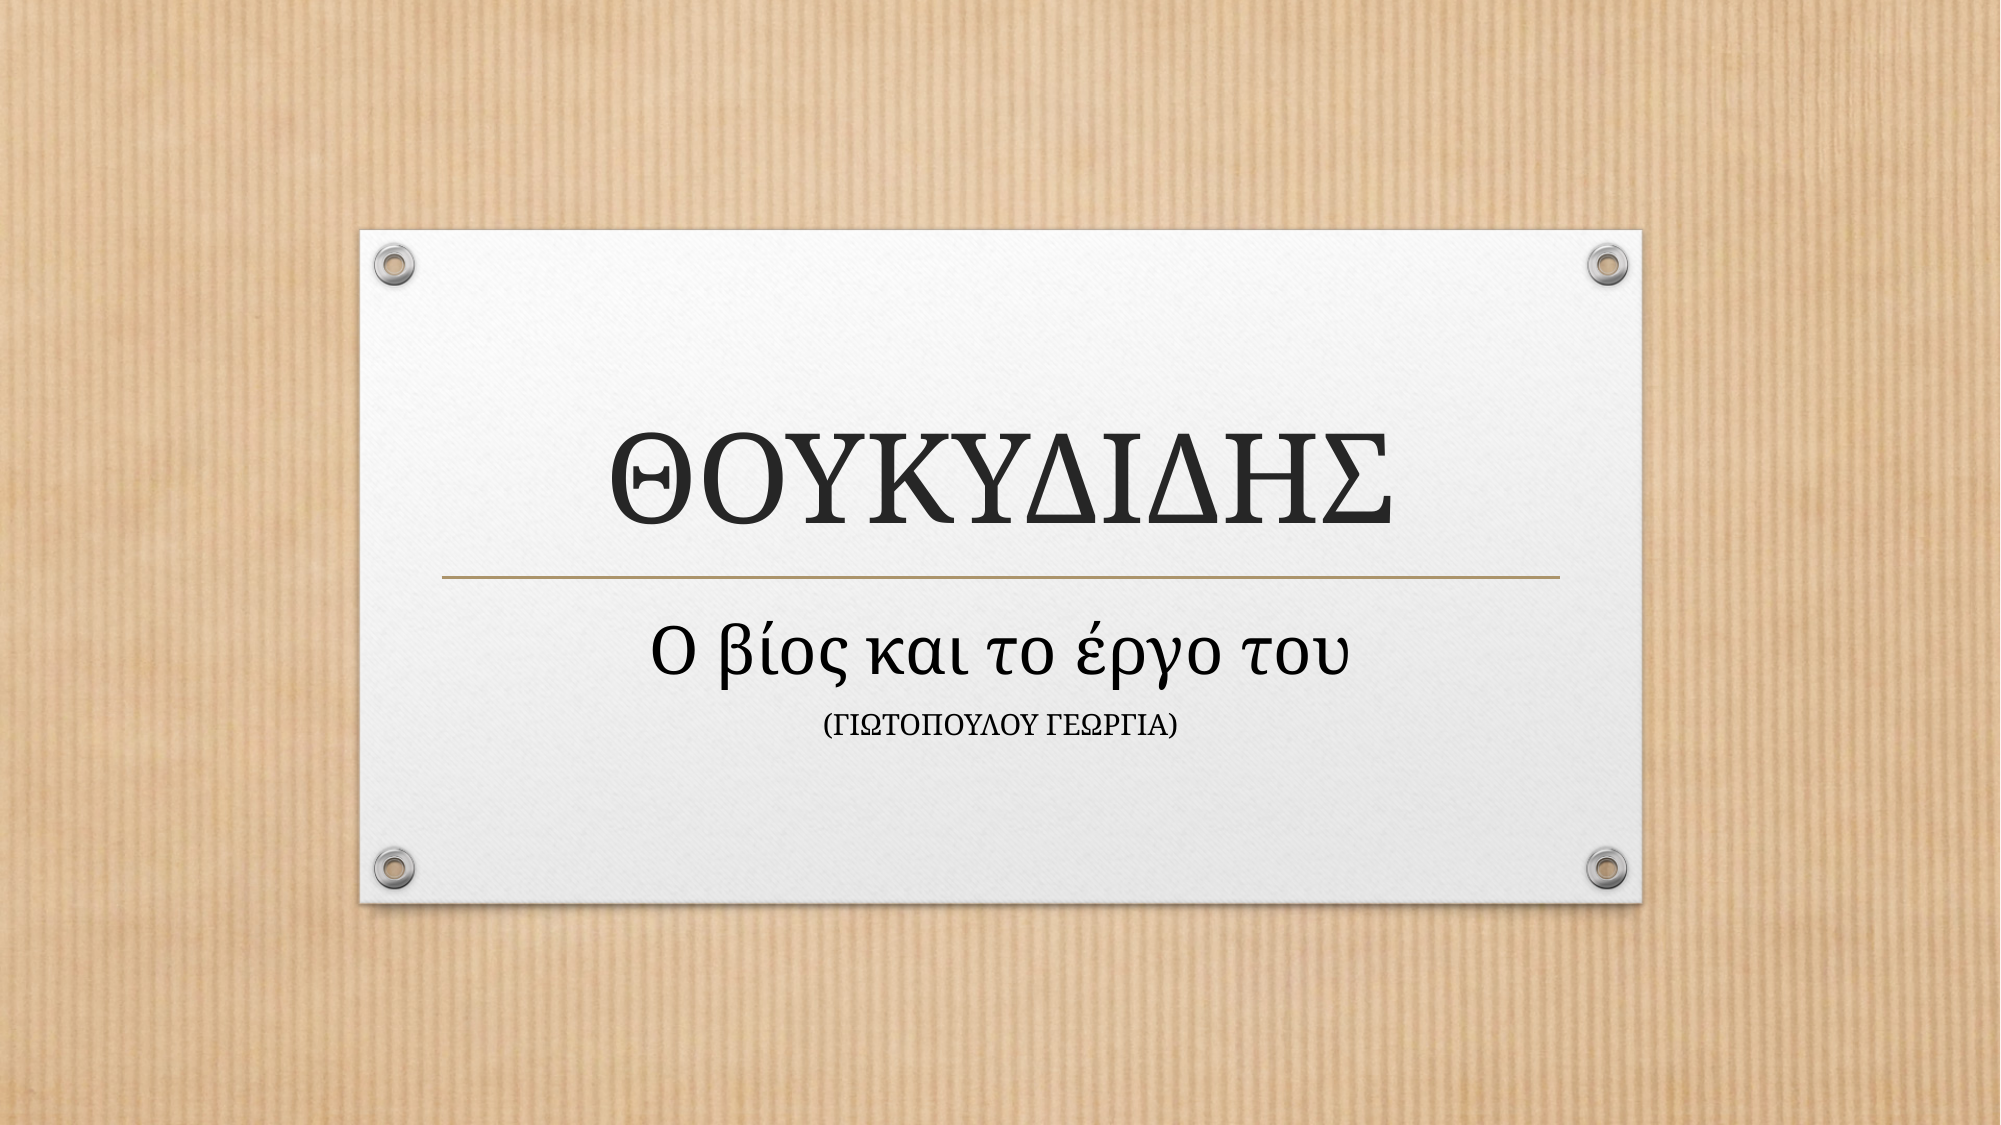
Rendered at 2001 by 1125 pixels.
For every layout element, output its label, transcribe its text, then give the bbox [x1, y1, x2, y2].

picture [0, 0, 2001, 1125]
subtitle Ο βίος και το έργο του (ΓΙΩΤΟΠΟΥΛΟΥ ΓΕΩΡΓΙΑ) [441, 600, 1560, 817]
title ΘΟΥΚΥΔΙΔΗΣ [441, 306, 1560, 556]
